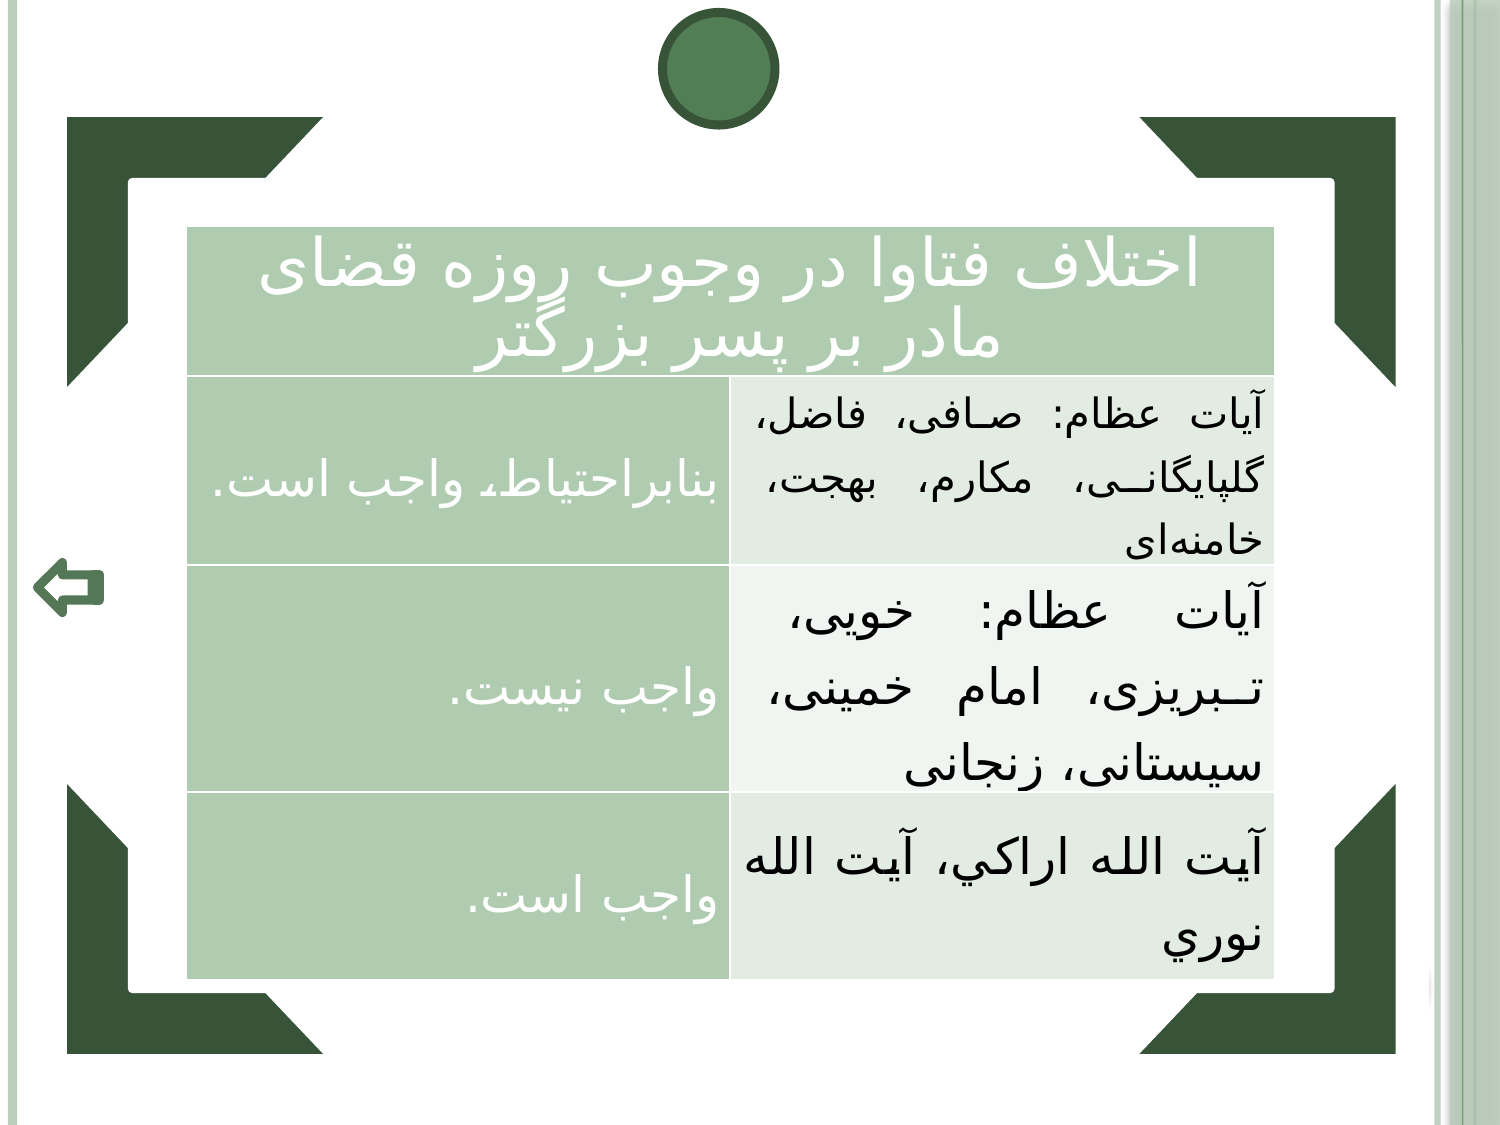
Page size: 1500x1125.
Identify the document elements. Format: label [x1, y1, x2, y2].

text_box [62, 112, 1401, 1059]
text_box [0, 0, 1500, 1125]
